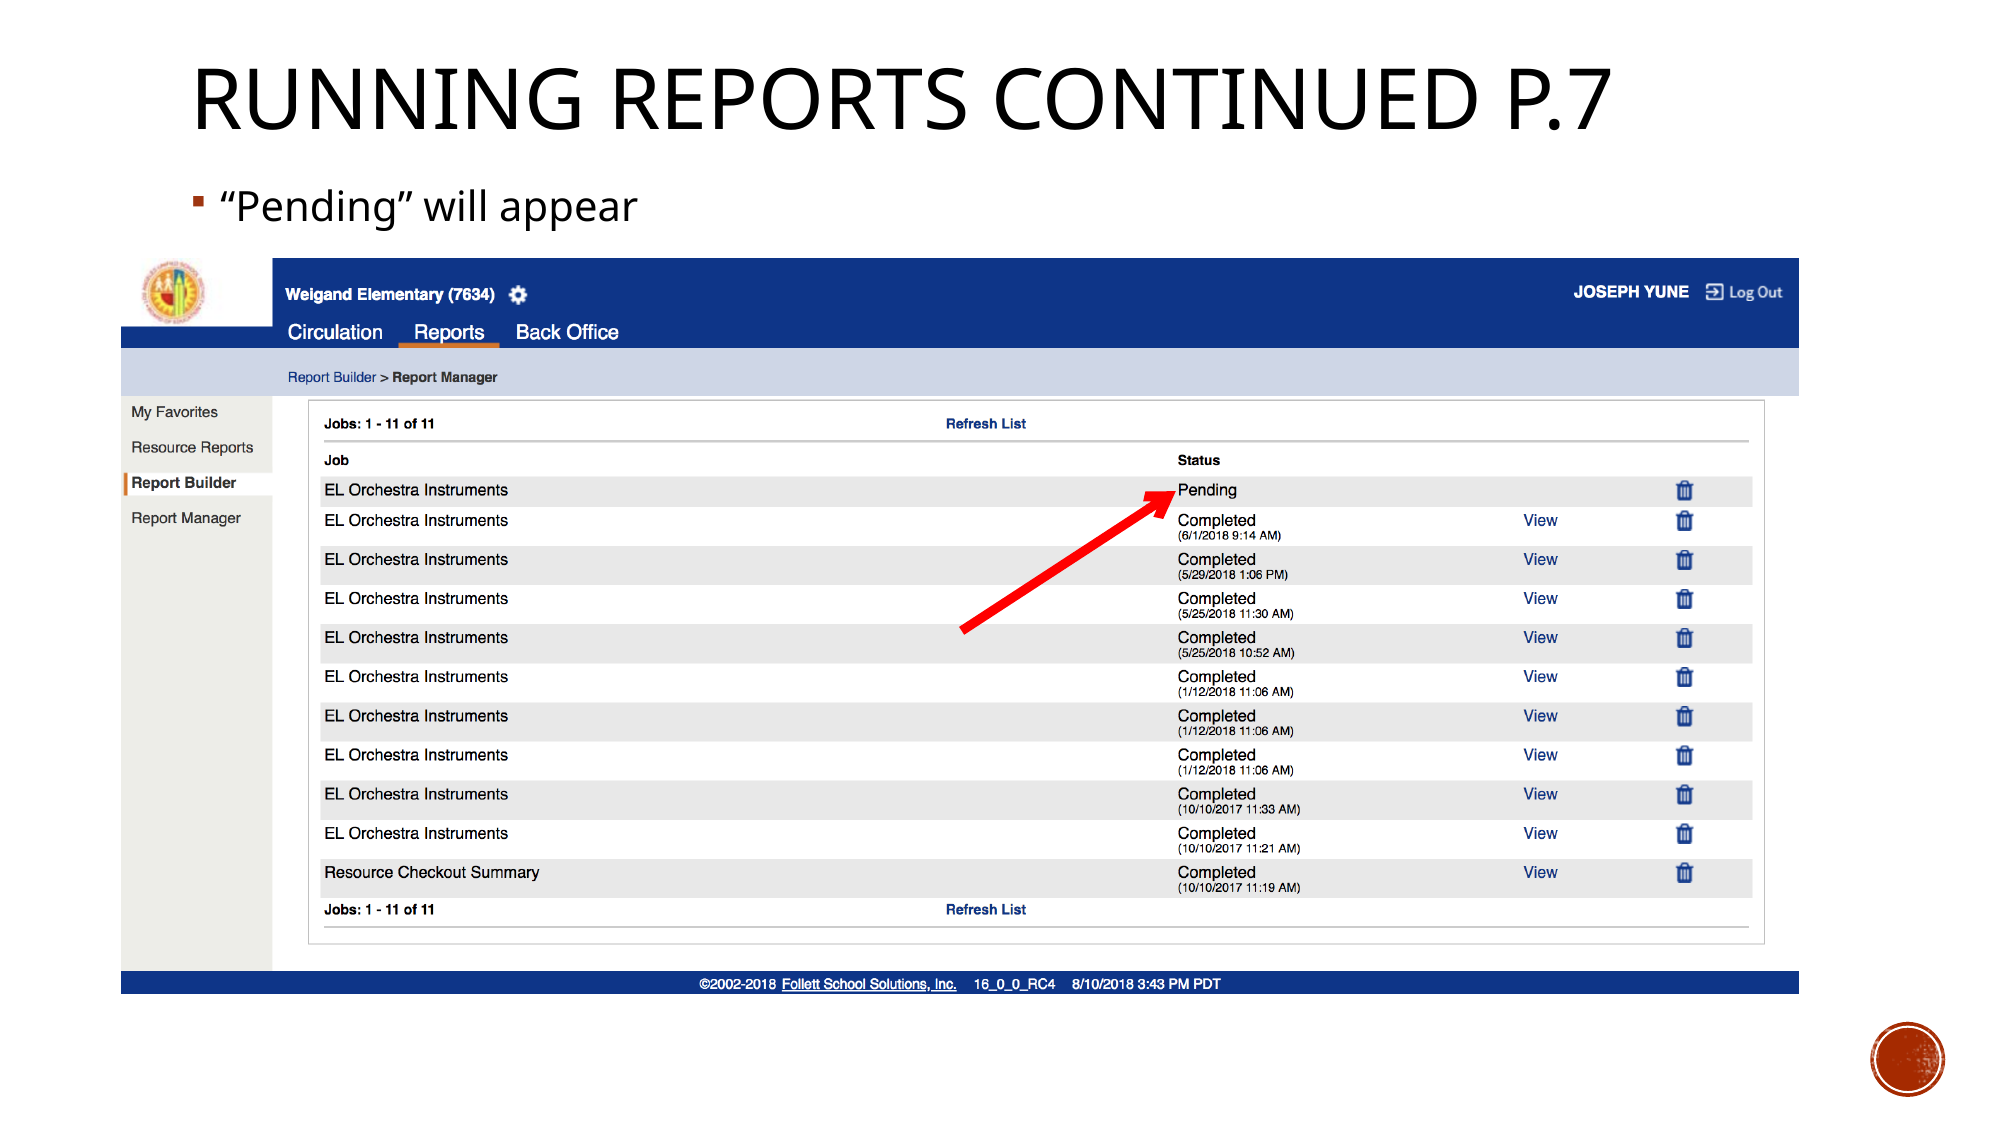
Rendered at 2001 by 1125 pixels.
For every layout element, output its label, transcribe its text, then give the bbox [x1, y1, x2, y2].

list “Pending” will appear [175, 178, 1826, 1013]
title Running reports Continued p.7 [175, 26, 1826, 178]
picture [121, 258, 1797, 1121]
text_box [965, 494, 1173, 628]
